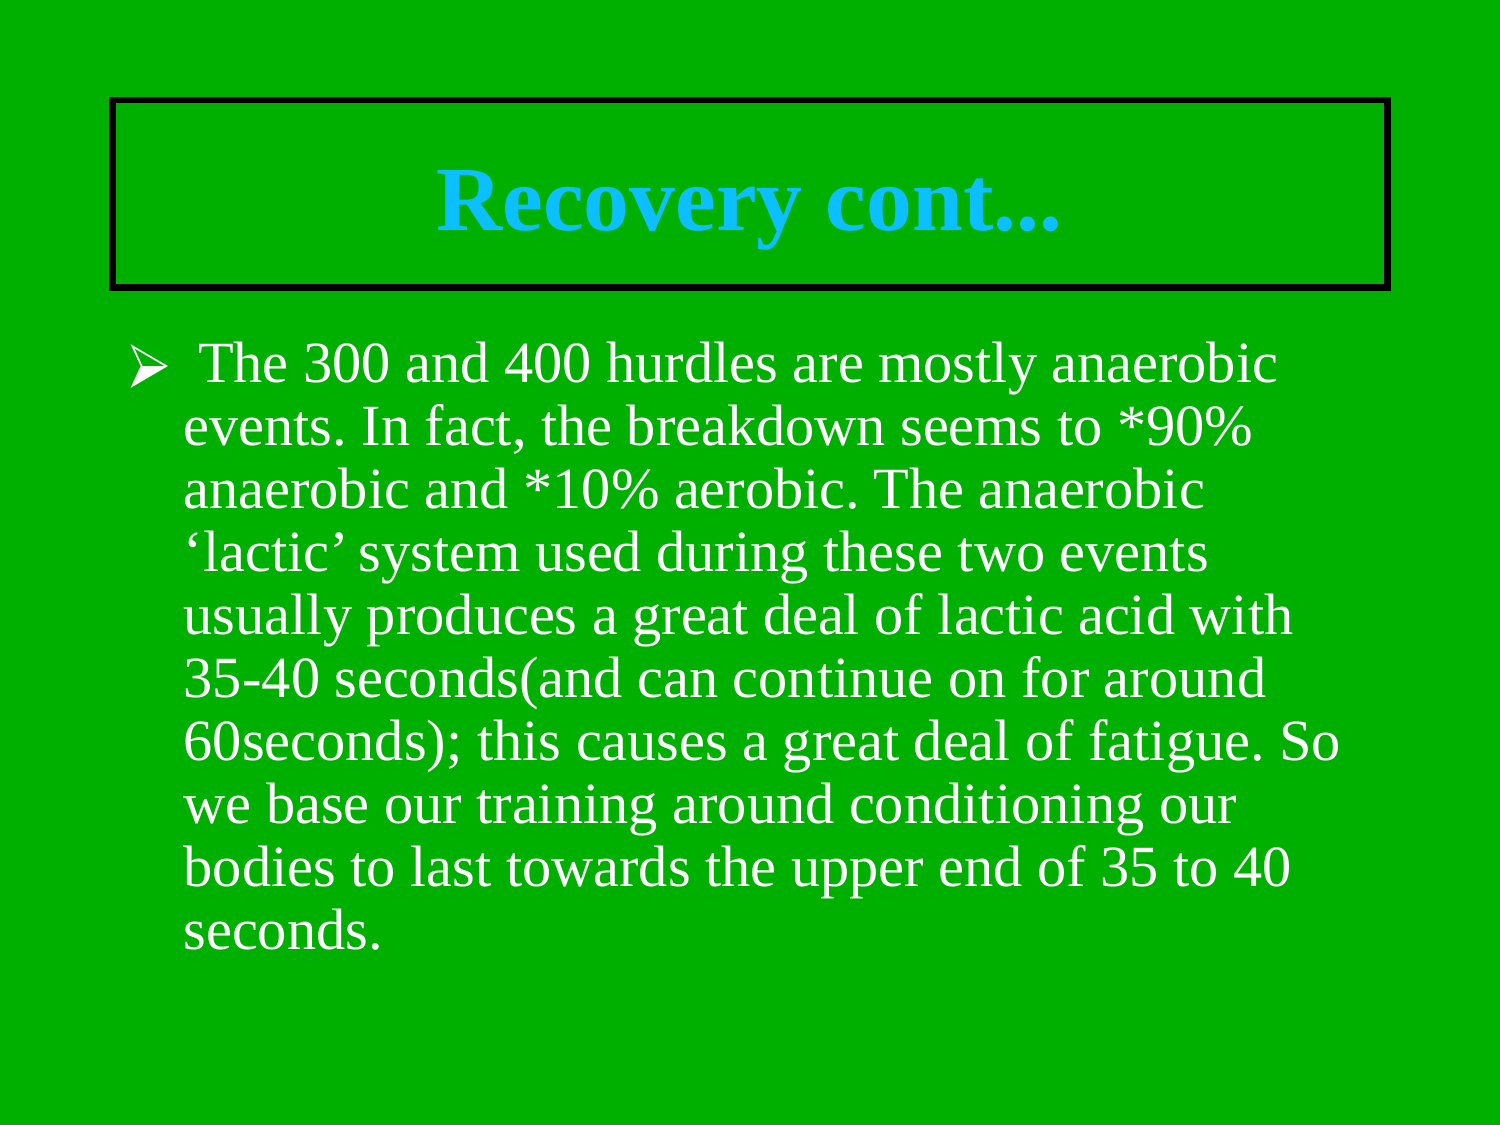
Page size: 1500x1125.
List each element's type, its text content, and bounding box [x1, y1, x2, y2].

list The 300 and 400 hurdles are mostly anaerobic events. In fact, the breakdown seems to *90% anaerobic and *10% aerobic. The anaerobic ‘lactic’ system used during these two events usually produces a great deal of lactic acid with 35-40 seconds(and can continue on for around 60seconds); this causes a great deal of fatigue. So we base our training around conditioning our bodies to last towards the upper end of 35 to 40 seconds. [112, 324, 1388, 1000]
title Recovery cont... [112, 99, 1388, 288]
